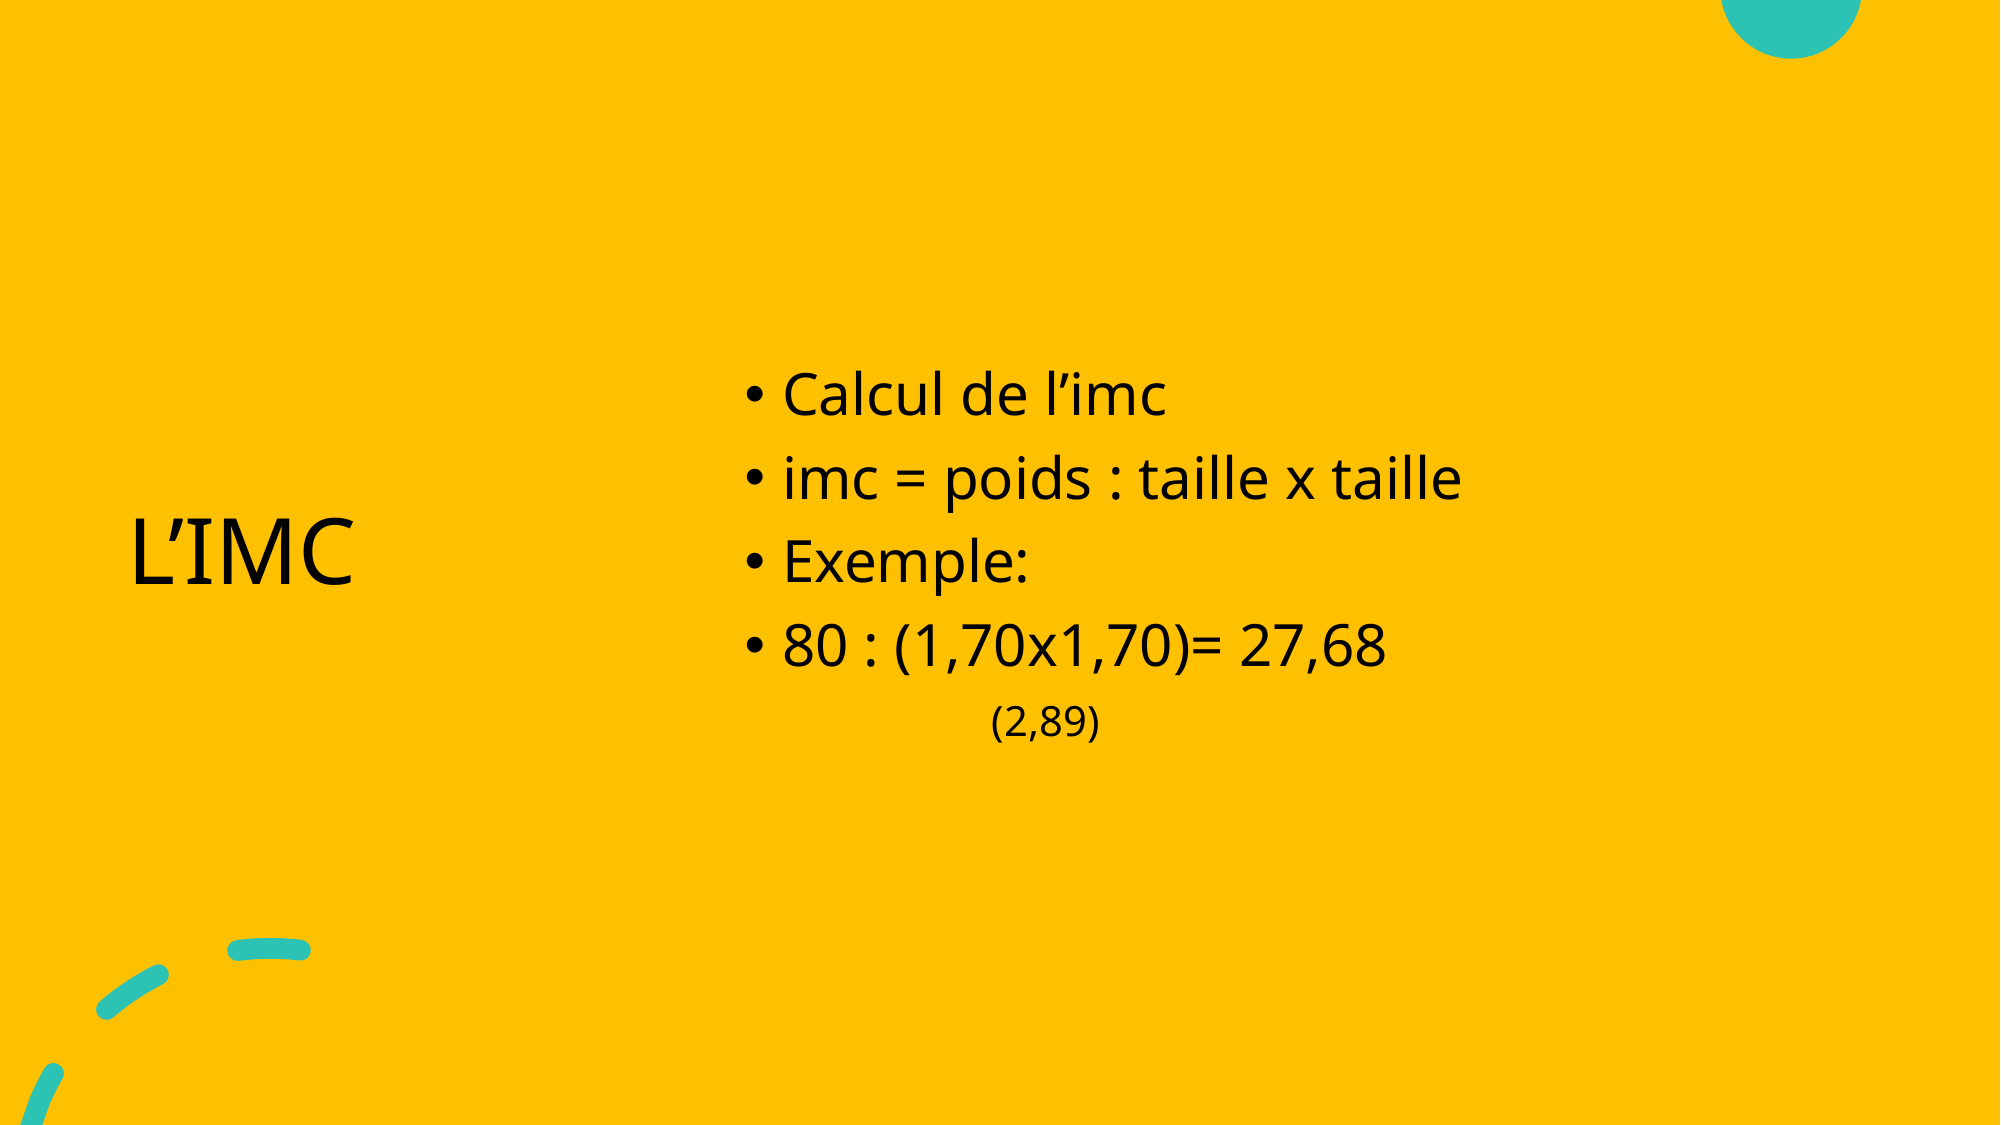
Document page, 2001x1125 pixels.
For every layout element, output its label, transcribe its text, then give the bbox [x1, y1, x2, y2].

title L’IMC [112, 189, 638, 921]
list Calcul de l’imc imc = poids : taille x taille Exemple: 80 : (1,70x1,70)= 27,68 (2,89) [729, 97, 1863, 1014]
